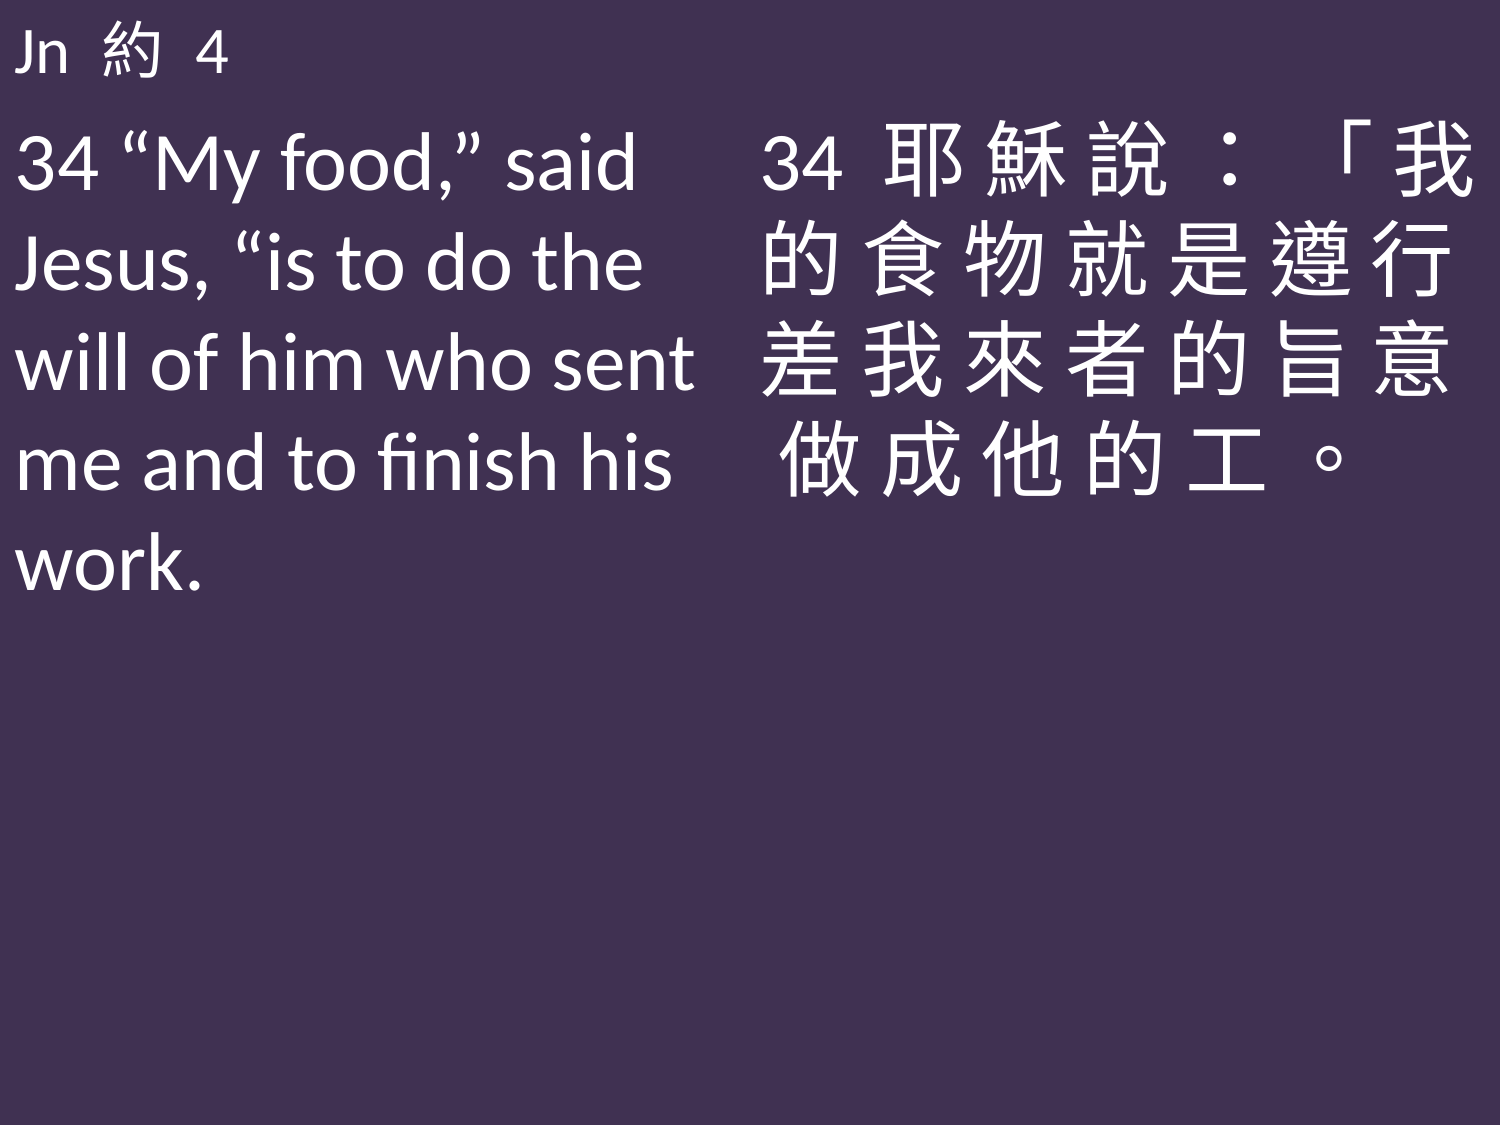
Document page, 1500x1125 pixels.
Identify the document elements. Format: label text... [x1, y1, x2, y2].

text_box 34 耶 穌 說 ： 「 我 的 食 物 就 是 遵 行 差 我 來 者 的 旨 意 ， 做 成 他 的 工 。 [744, 99, 1500, 515]
text_box Jn 約 4 [0, 0, 750, 95]
text_box 34 “My food,” said Jesus, “is to do the will of him who sent me and to finish his work. [0, 99, 750, 615]
